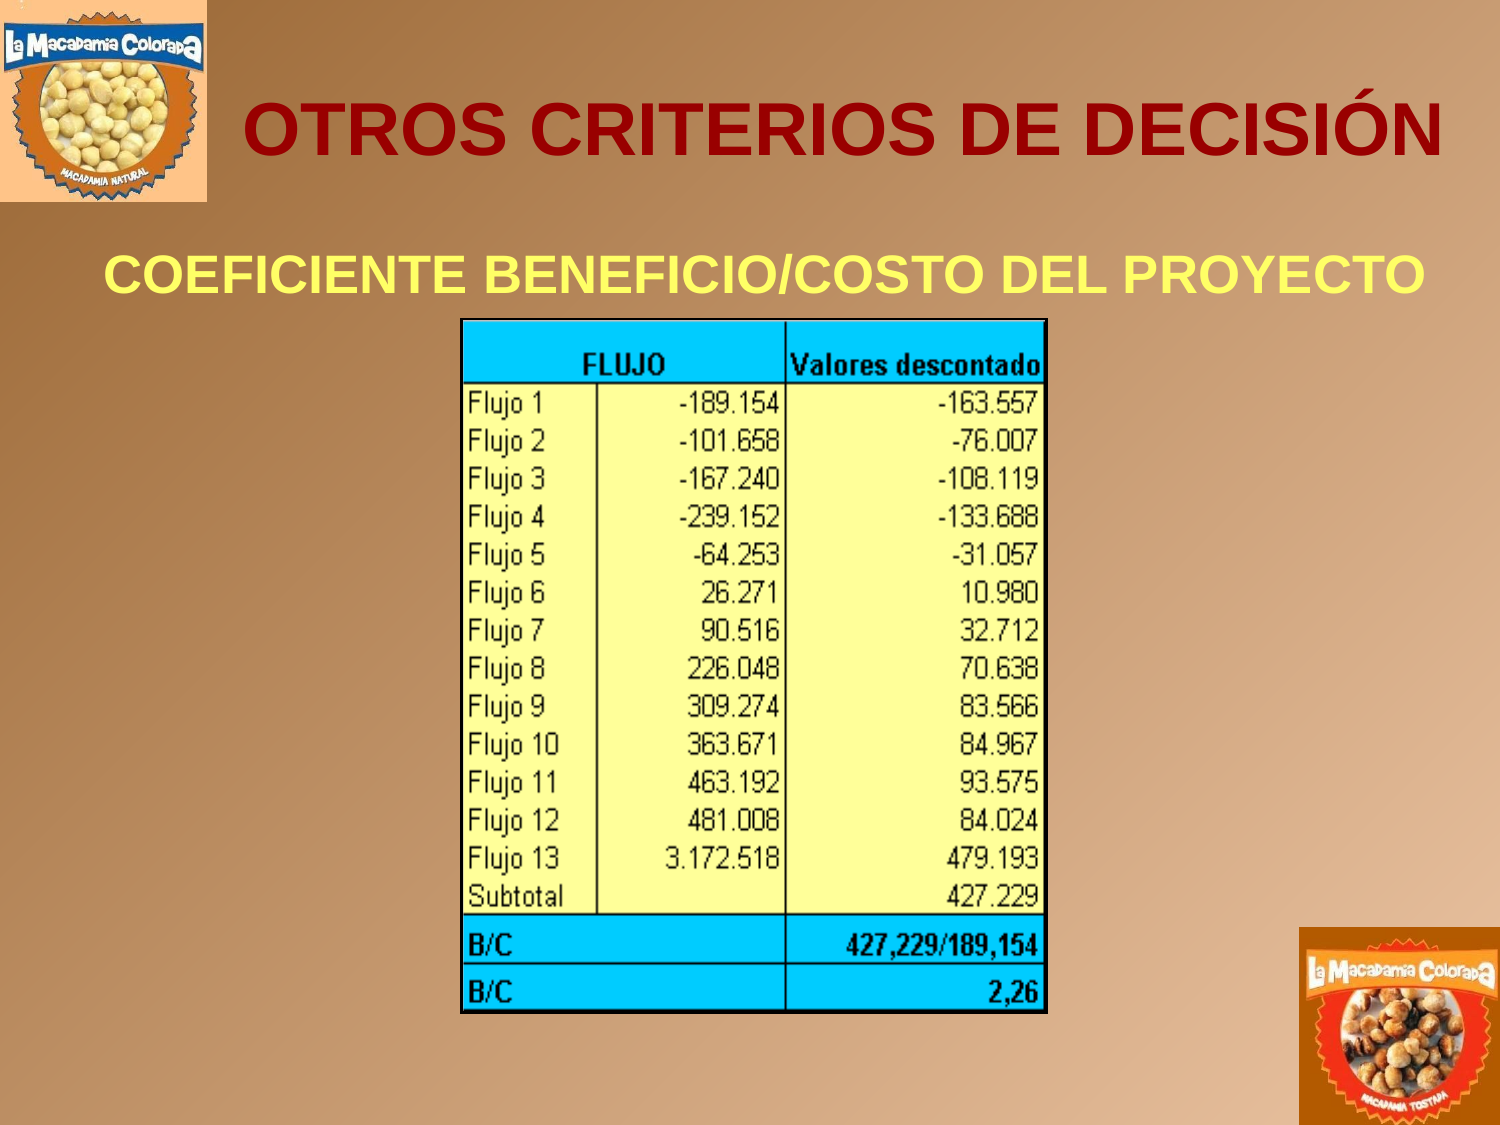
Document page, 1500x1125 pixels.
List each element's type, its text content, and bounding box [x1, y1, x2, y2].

picture [1299, 927, 1500, 1125]
picture [0, 0, 207, 202]
picture [462, 320, 1046, 1012]
text_box COEFICIENTE BENEFICIO/COSTO DEL PROYECTO [88, 232, 1459, 312]
text_box OTROS CRITERIOS DE DECISIÓN [210, 66, 1494, 185]
